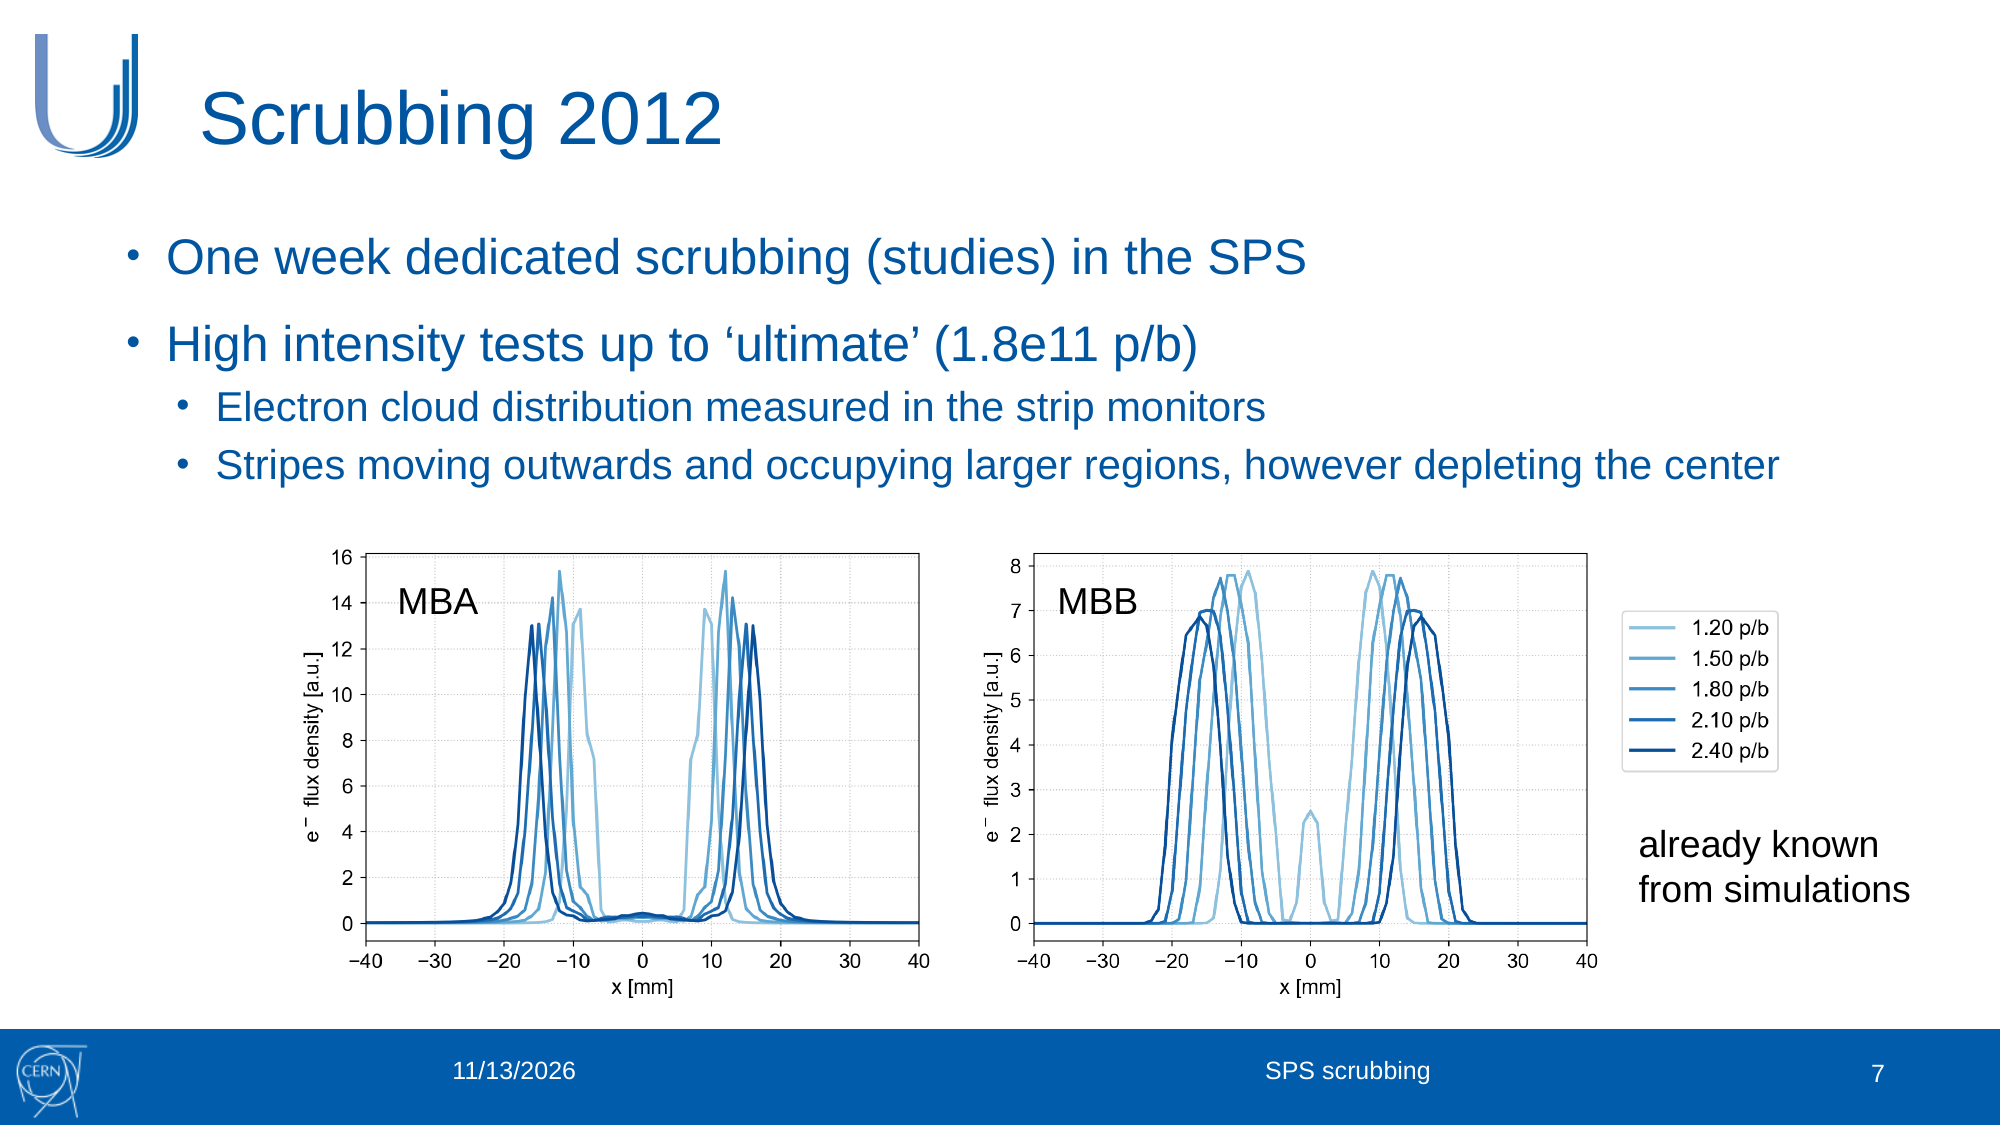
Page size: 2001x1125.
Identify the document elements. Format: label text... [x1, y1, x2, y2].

picture [1617, 608, 1780, 774]
picture [35, 34, 138, 158]
slide_number 7 [1790, 1042, 1900, 1103]
title Scrubbing 2012 [191, 47, 1900, 182]
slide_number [134, 1014, 895, 1125]
footer SPS scrubbing [933, 1014, 1763, 1125]
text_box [255, 544, 1604, 1003]
list One week dedicated scrubbing (studies) in the SPS High intensity tests up to ‘ultimate’ (1.8e11 p/b) Electron cloud distribution measured in the strip monitors Stripes moving outwards and occupying larger regions, however depleting the center [99, 217, 1900, 1015]
text_box already known from simulations [1623, 813, 1957, 918]
